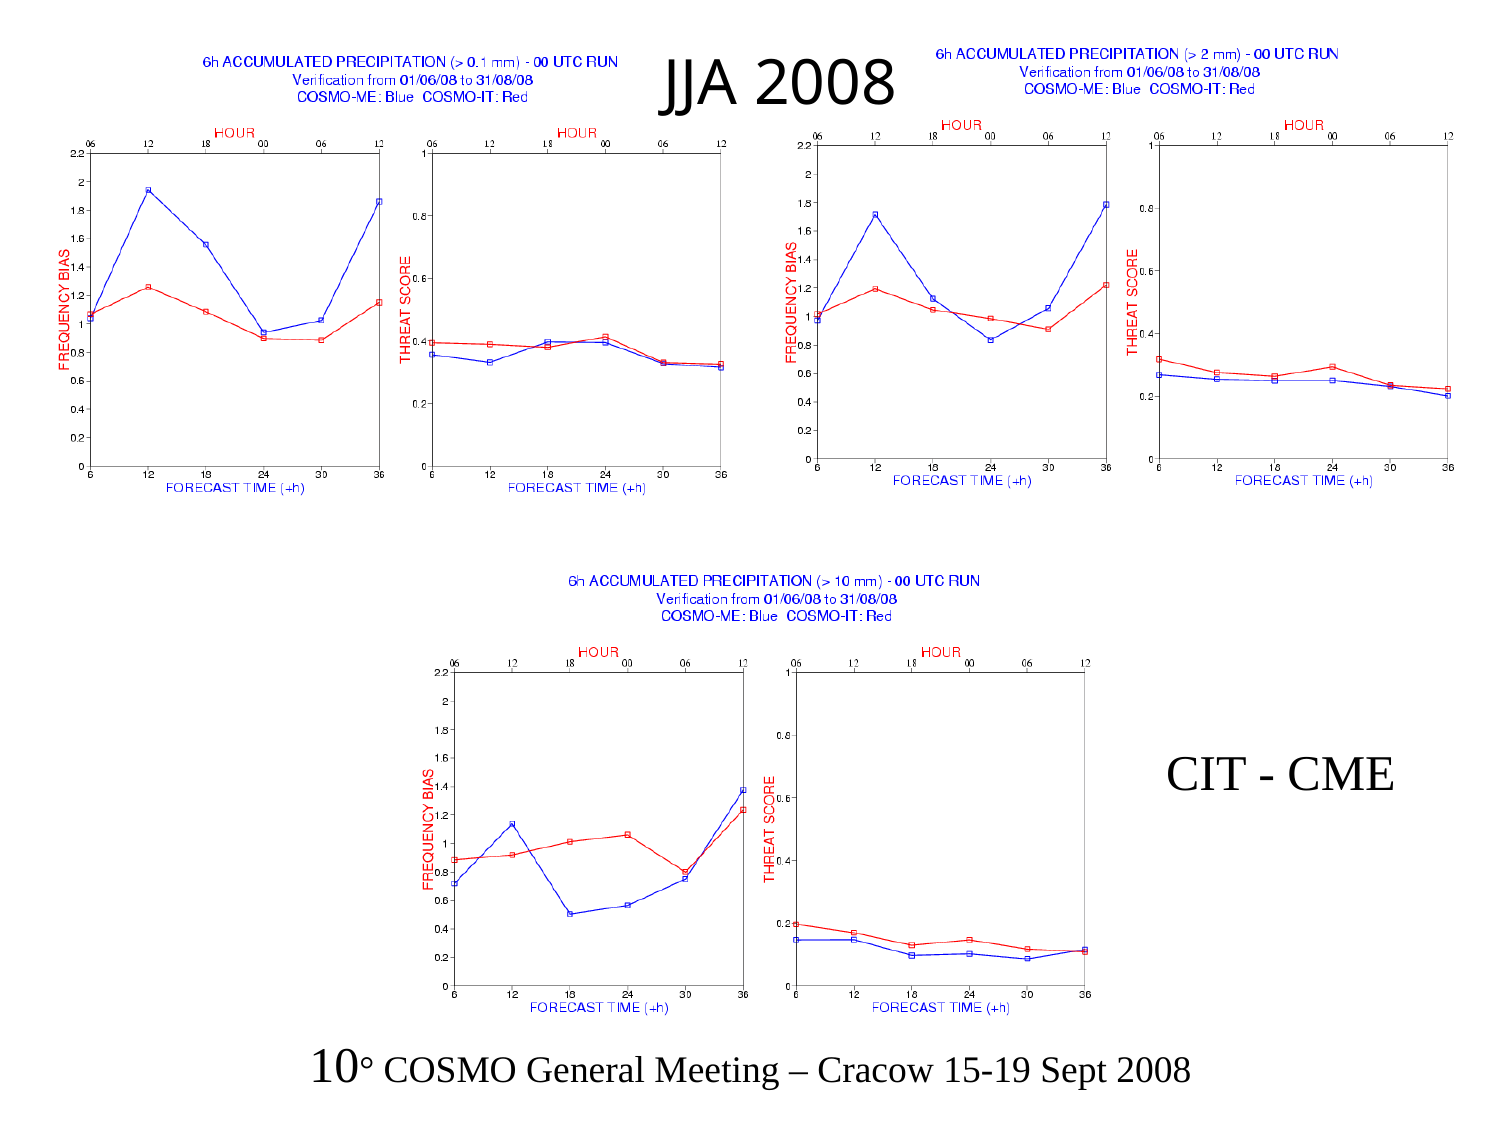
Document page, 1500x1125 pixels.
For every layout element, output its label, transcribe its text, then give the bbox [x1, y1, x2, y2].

text_box CIT - CME [1151, 732, 1411, 808]
picture [11, 11, 1490, 1071]
text_box 10° COSMO General Meeting – Cracow 15-19 Sept 2008 [294, 1025, 1301, 1103]
